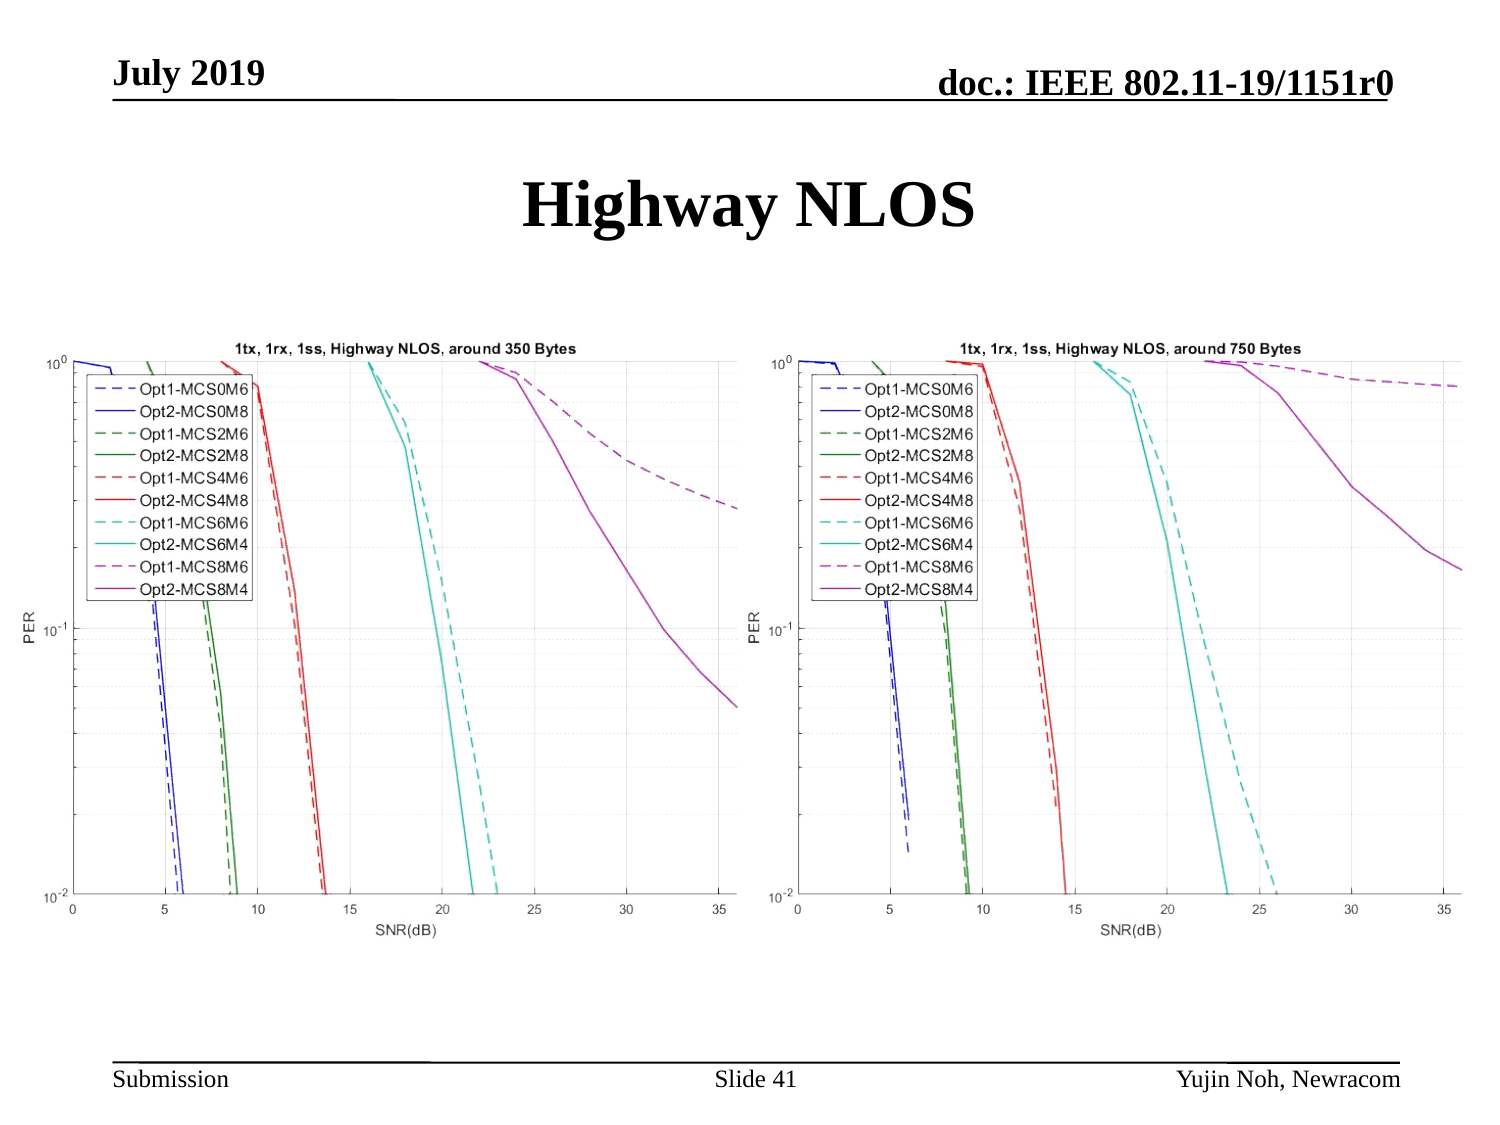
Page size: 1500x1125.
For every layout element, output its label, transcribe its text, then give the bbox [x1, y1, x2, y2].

picture [0, 312, 1500, 966]
footer Yujin Noh, Newracom [878, 1061, 1402, 1093]
title Highway NLOS [112, 112, 1388, 288]
slide_number Slide 41 [712, 1061, 800, 1123]
